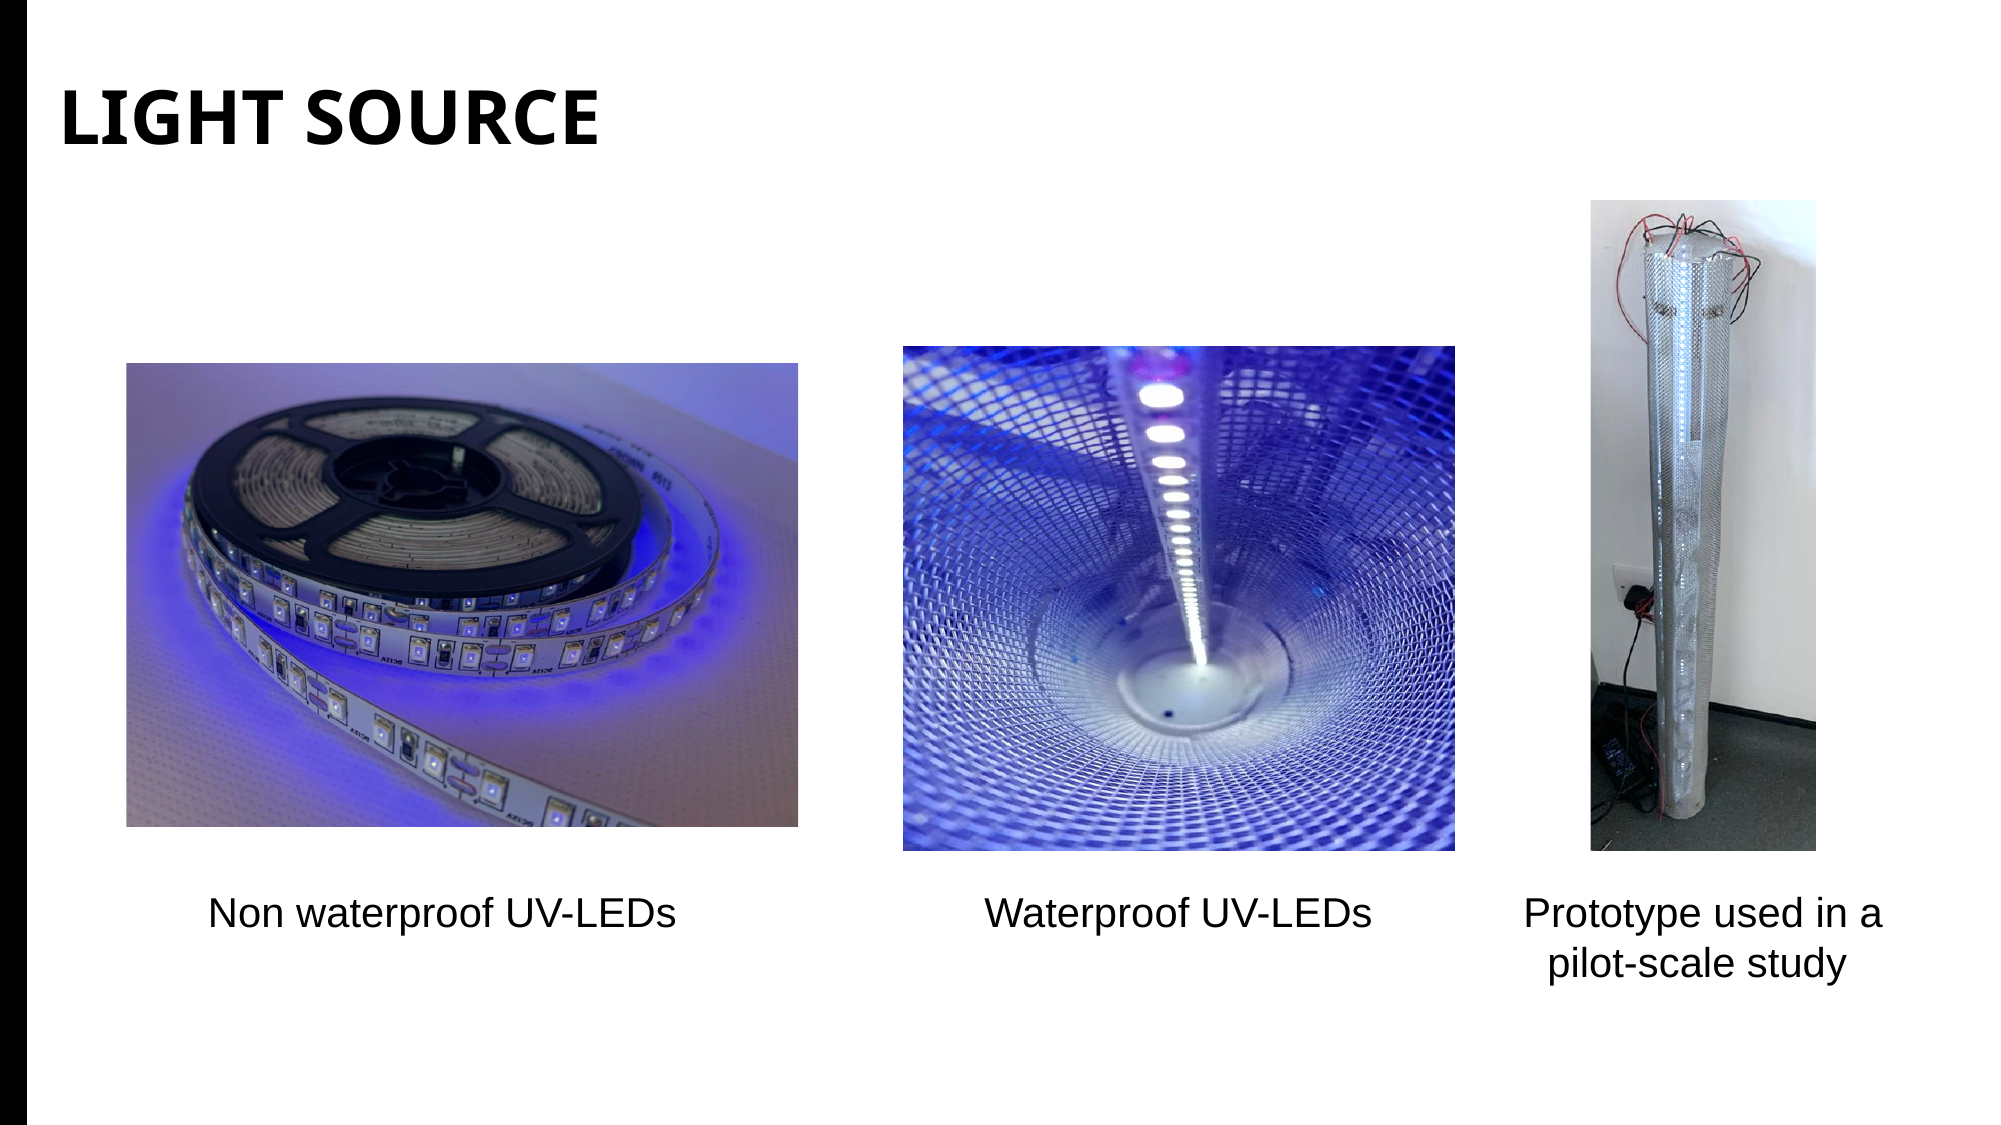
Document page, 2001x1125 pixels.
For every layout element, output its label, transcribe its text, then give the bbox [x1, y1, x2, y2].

picture [903, 346, 1455, 851]
text_box Waterproof UV-LEDs [969, 878, 1388, 944]
text_box [0, 0, 27, 1125]
text_box LIGHT SOURCE [43, 62, 617, 168]
picture [126, 362, 799, 827]
text_box Prototype used in a pilot-scale study [1492, 878, 1914, 994]
picture [1590, 199, 1816, 851]
text_box Non waterproof UV-LEDs [193, 878, 693, 944]
